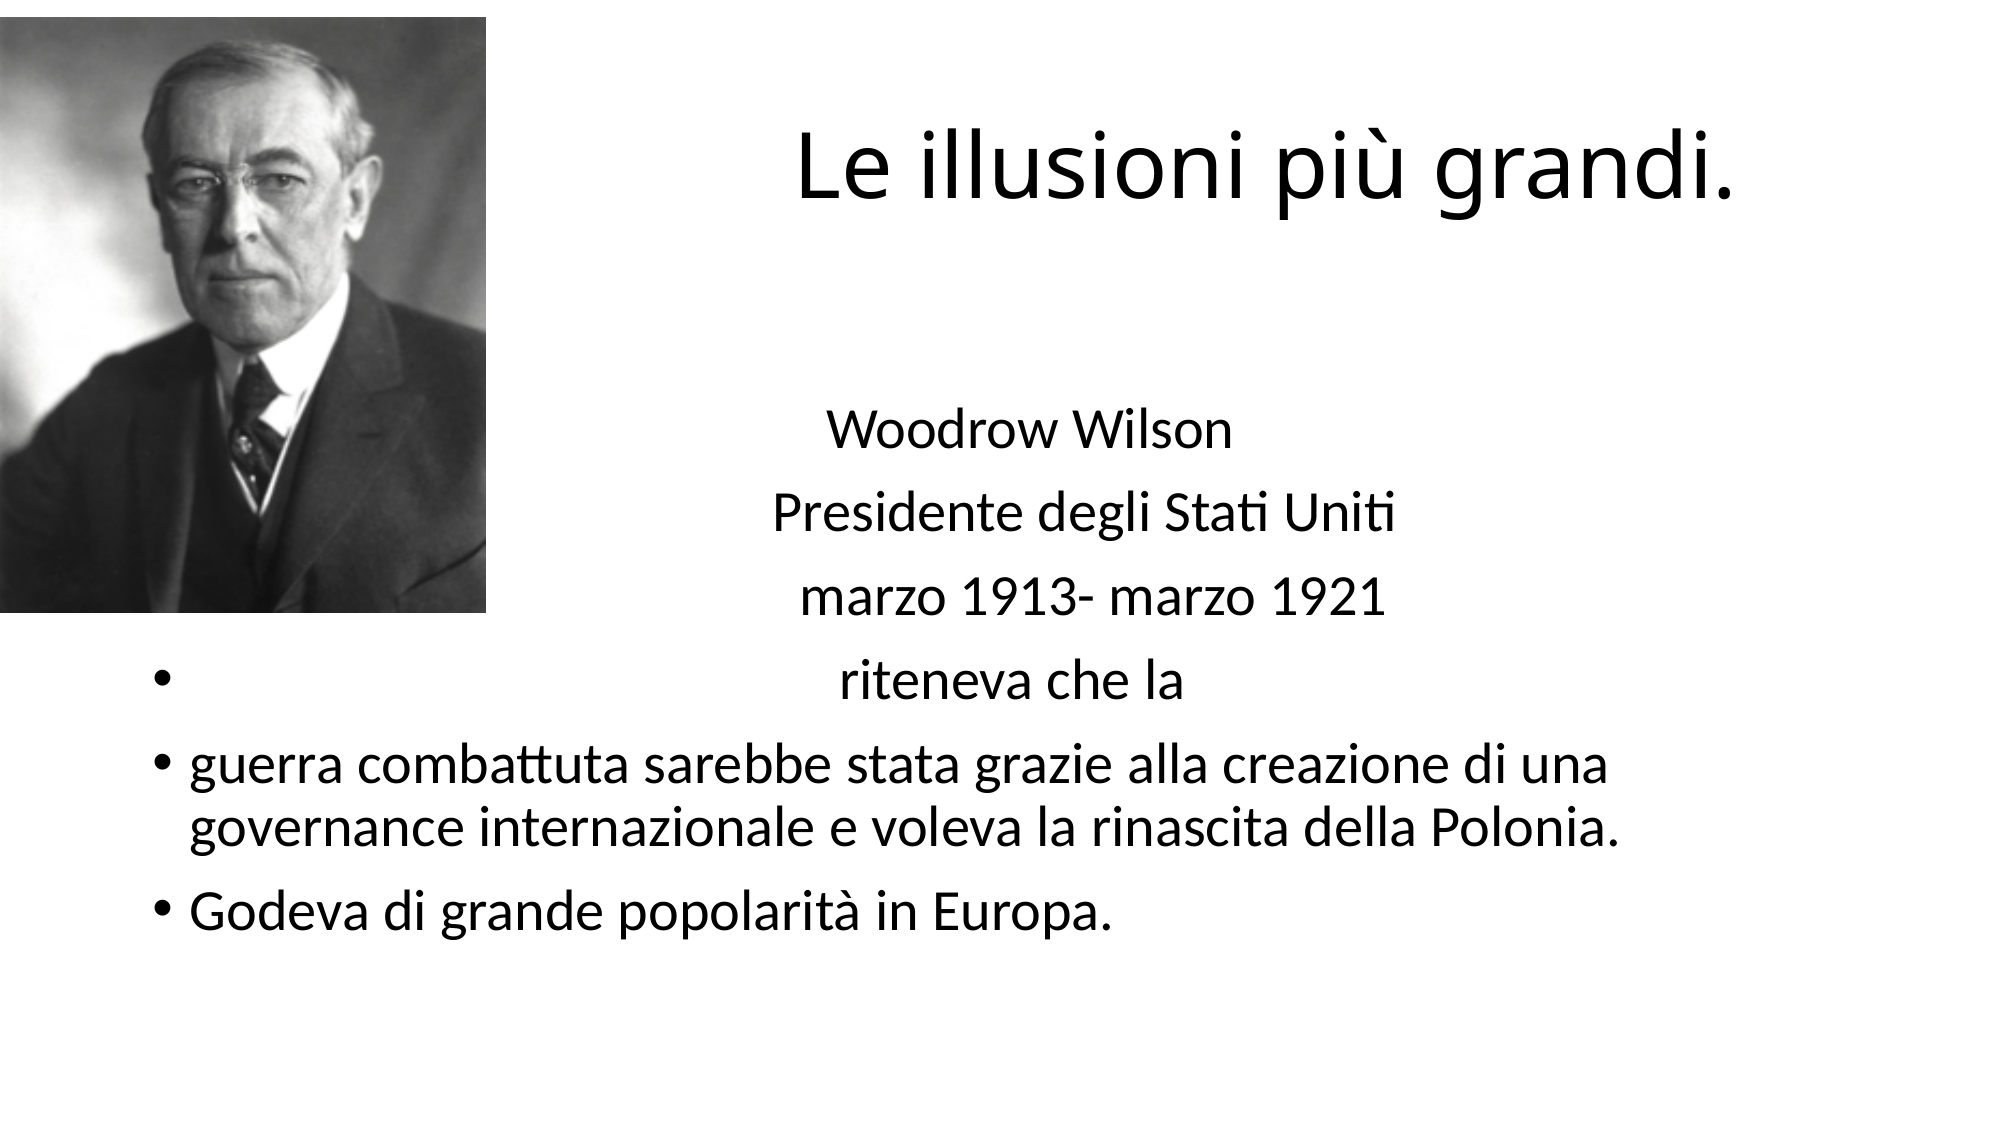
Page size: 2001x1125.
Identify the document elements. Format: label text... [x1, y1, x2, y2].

picture [0, 17, 486, 613]
title Le illusioni più grandi. [486, 59, 1863, 278]
list Woodrow Wilson Presidente degli Stati Uniti marzo 1913- marzo 1921 riteneva che la guerra combattuta sarebbe stata grazie alla creazione di una governance internazionale e voleva la rinascita della Polonia. Godeva di grande popolarità in Europa. [137, 299, 1863, 1014]
